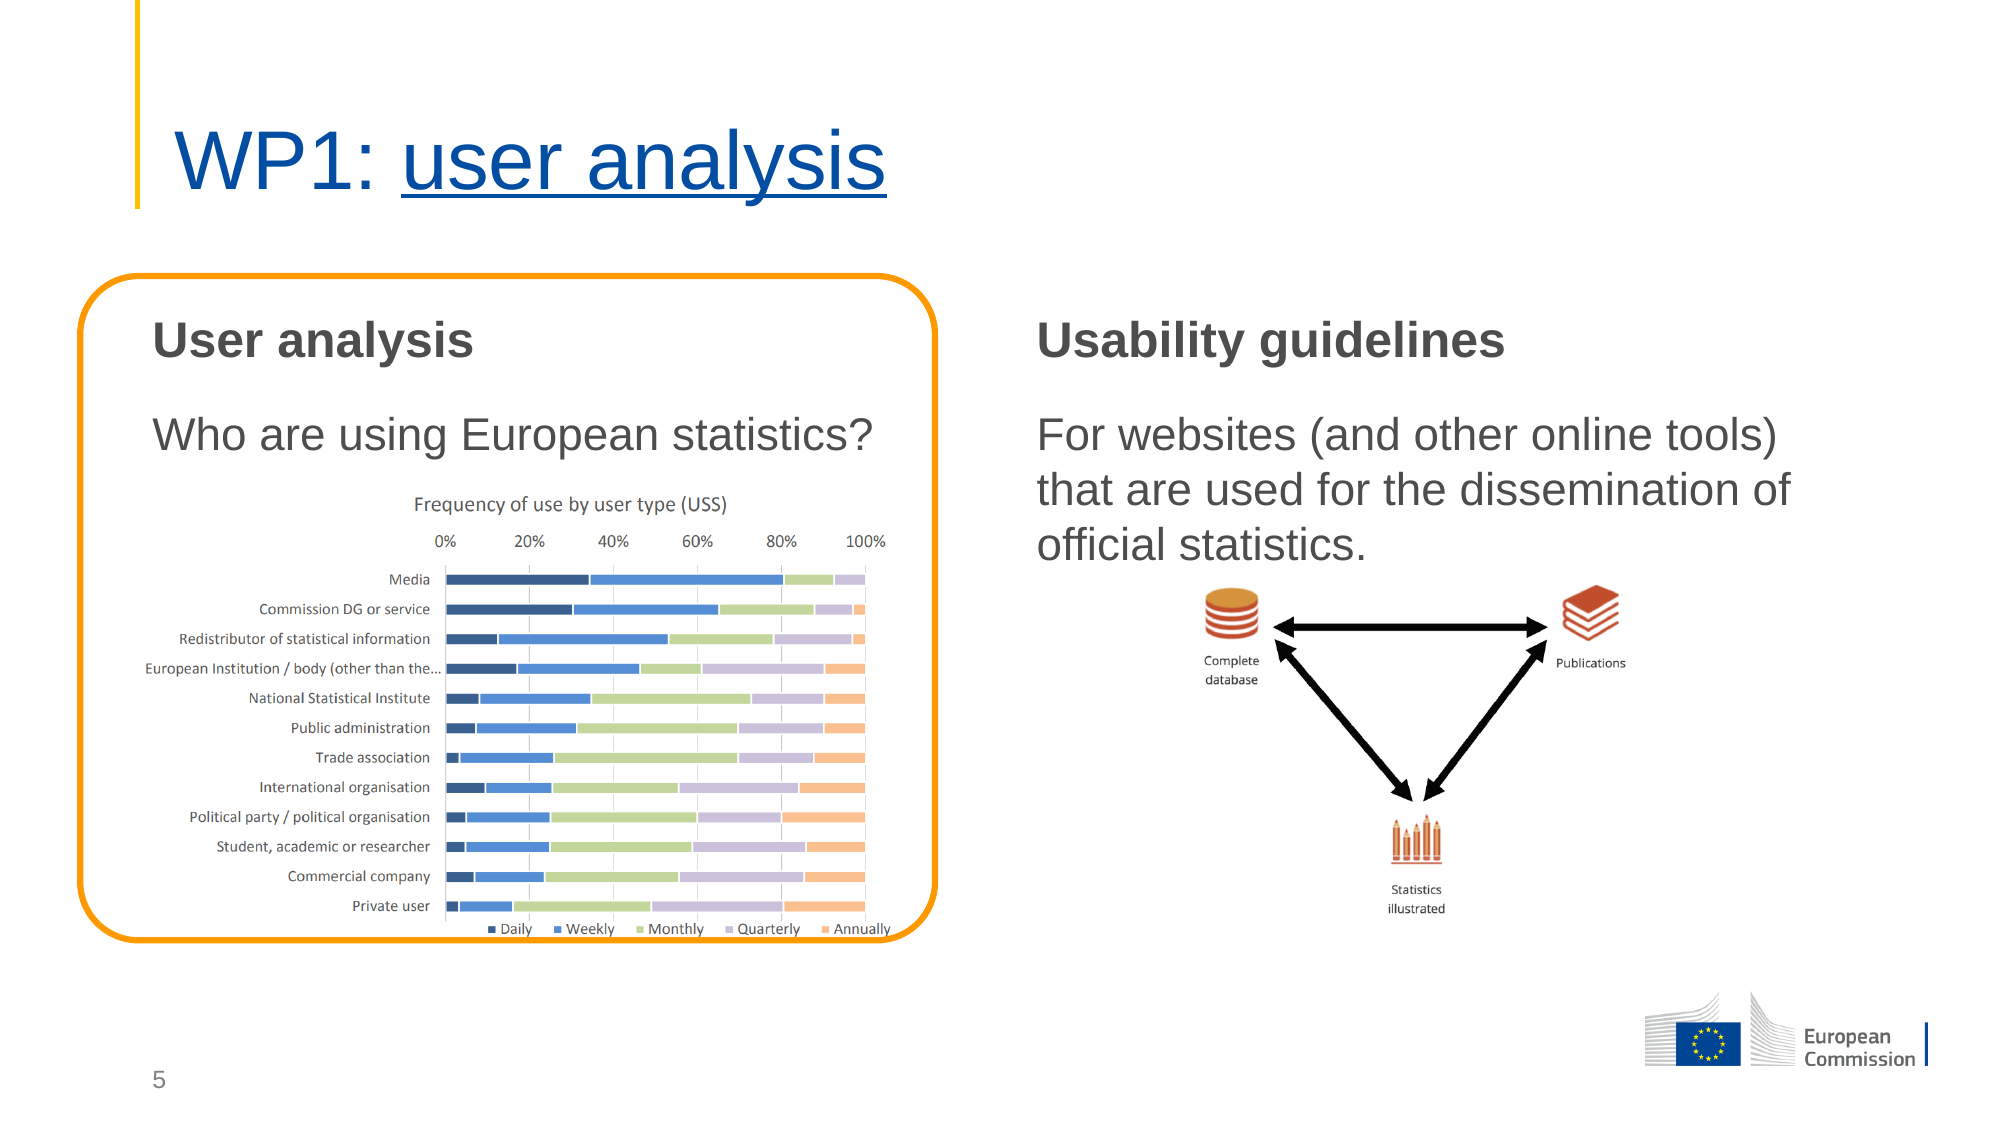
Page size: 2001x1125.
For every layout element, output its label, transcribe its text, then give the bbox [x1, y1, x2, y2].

list User analysis Who are using European statistics? [896, 299, 961, 941]
picture [1645, 991, 1928, 1066]
picture [137, 483, 896, 941]
title WP1: user analysis [159, 79, 1885, 208]
text_box [79, 274, 937, 942]
list Usability guidelines For websites (and other online tools) that are used for the dissemination of official statistics. [1021, 299, 1845, 941]
slide_number 5 [137, 1062, 588, 1094]
picture [1195, 578, 1638, 922]
